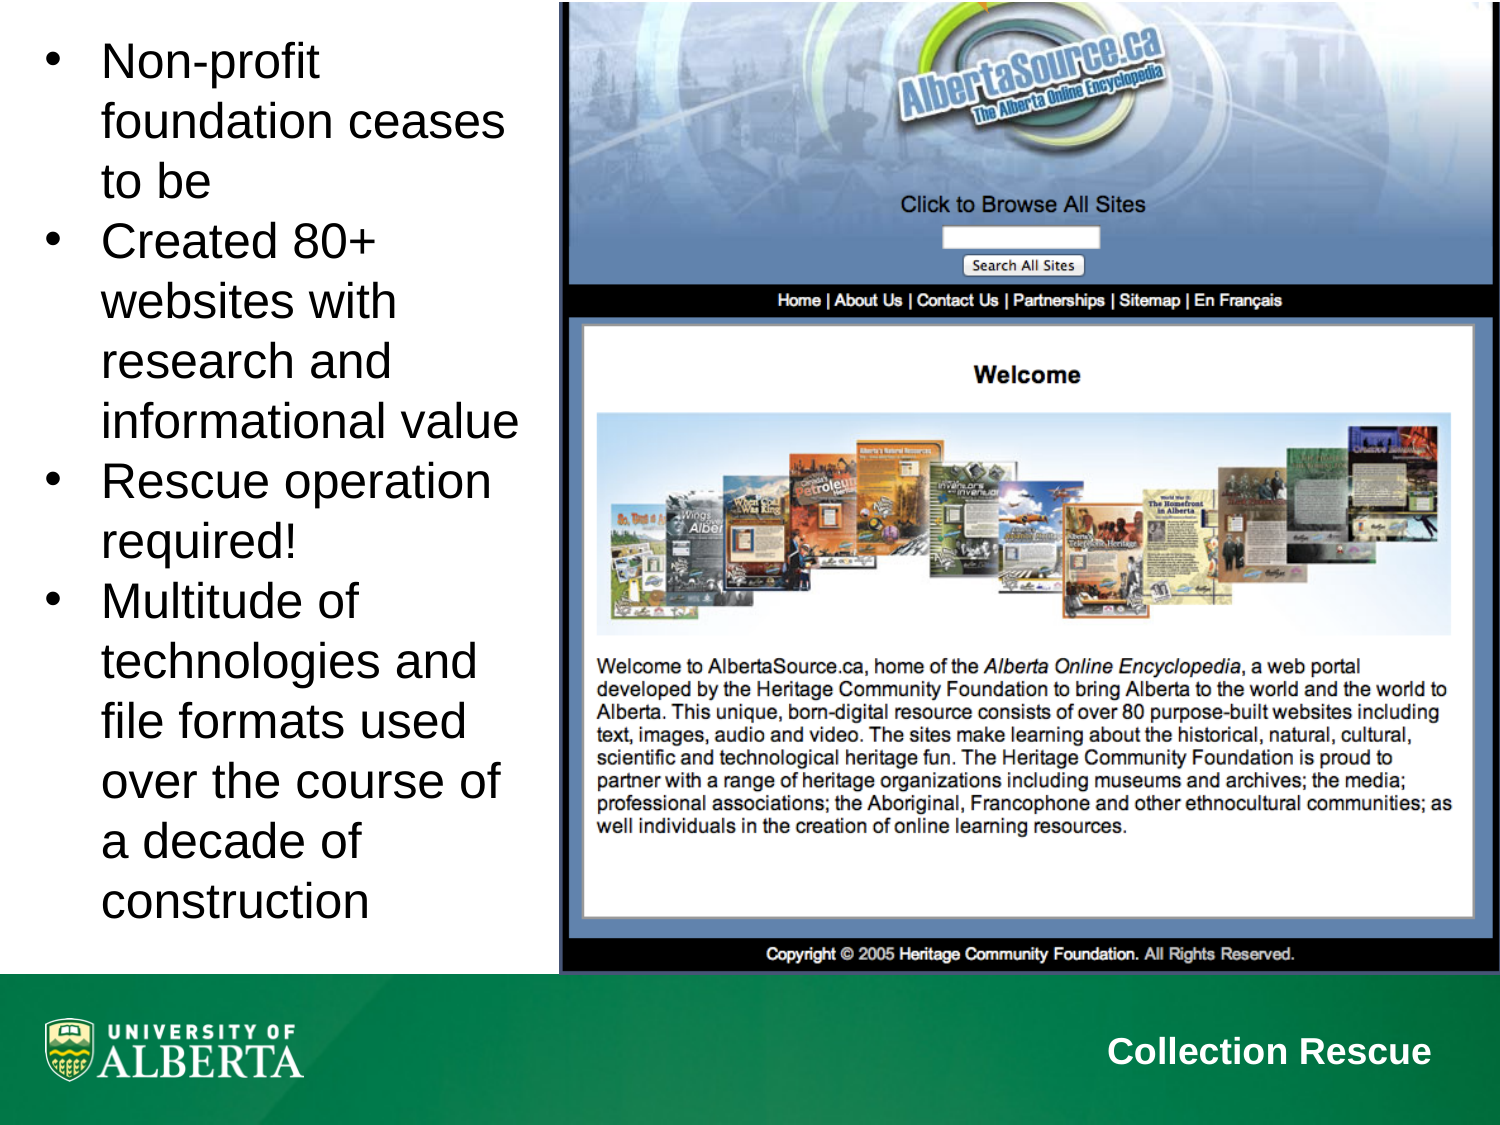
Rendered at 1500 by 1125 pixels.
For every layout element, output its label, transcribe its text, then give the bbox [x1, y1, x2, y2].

picture [0, 2, 1500, 1125]
text_box Non-profit foundation ceases to be Created 80+ websites with research and informational value Rescue operation required! Multitude of technologies and file formats used over the course of a decade of construction [29, 20, 554, 996]
title Collection Rescue [398, 1019, 1447, 1071]
